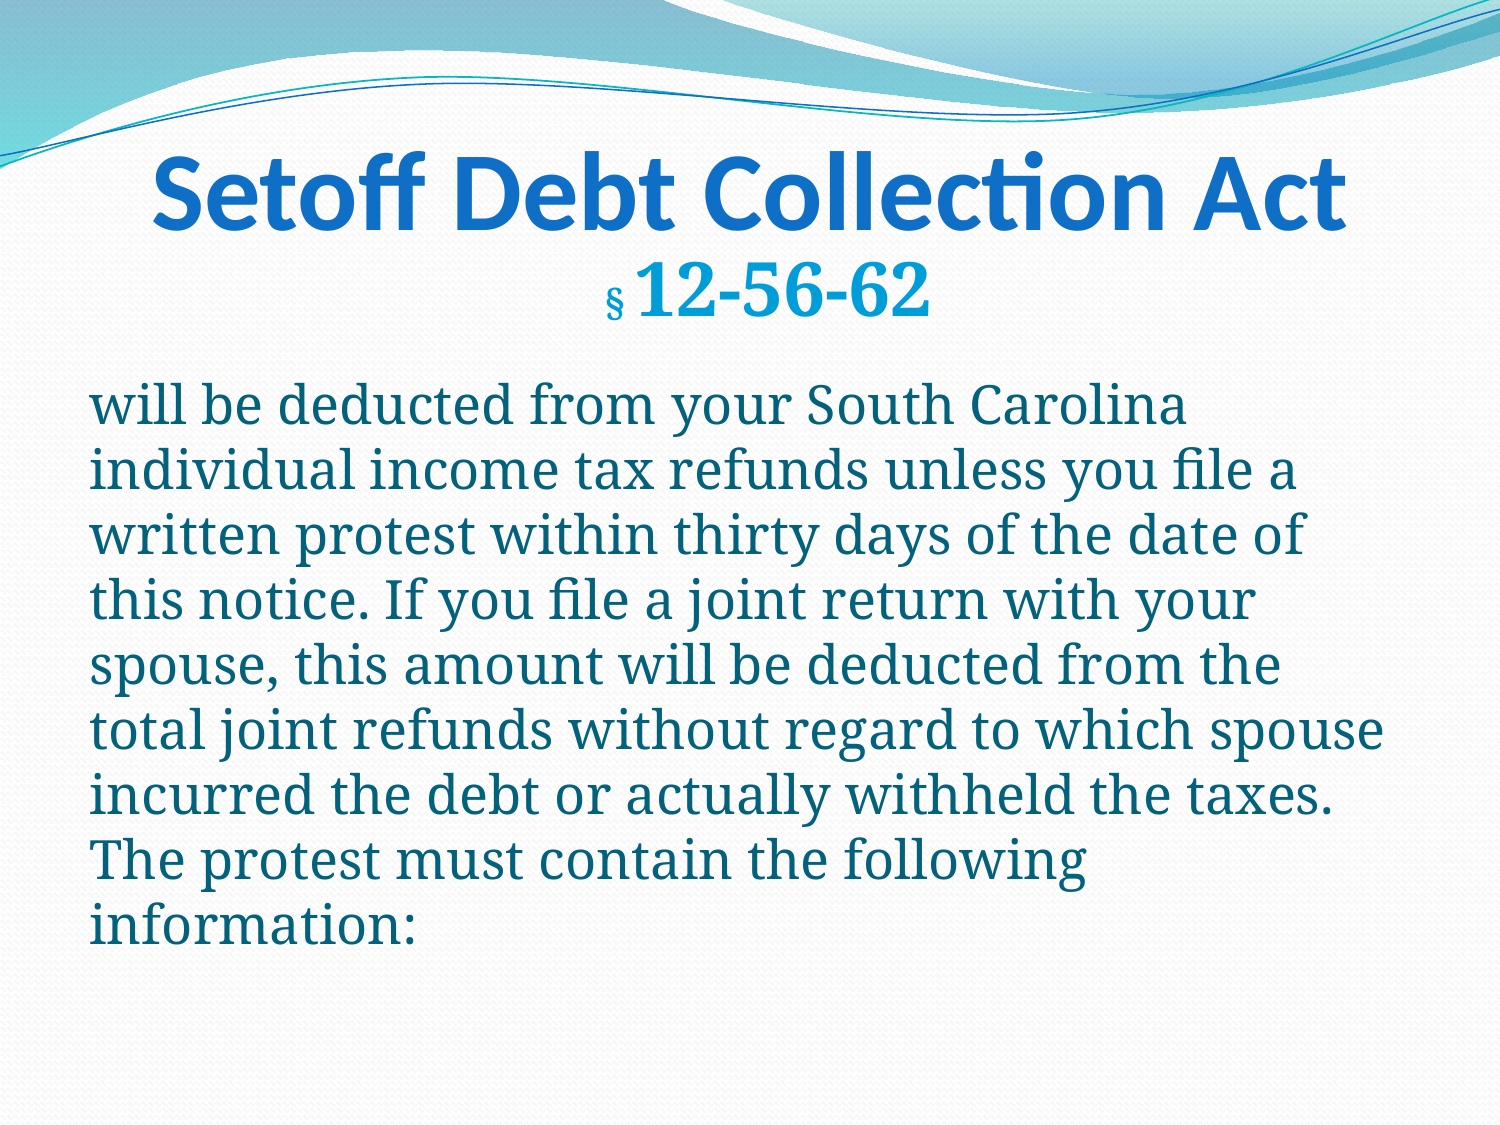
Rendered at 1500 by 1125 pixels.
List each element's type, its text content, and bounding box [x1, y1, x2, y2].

text_box § 12-56-62 [124, 234, 1413, 340]
list will be deducted from your South Carolina individual income tax refunds unless you file a written protest within thirty days of the date of this notice. If you file a joint return with your spouse, this amount will be deducted from the total joint refunds without regard to which spouse incurred the debt or actually withheld the taxes. The protest must contain the following information: [75, 362, 1425, 1038]
title Setoff Debt Collection Act [62, 75, 1413, 253]
